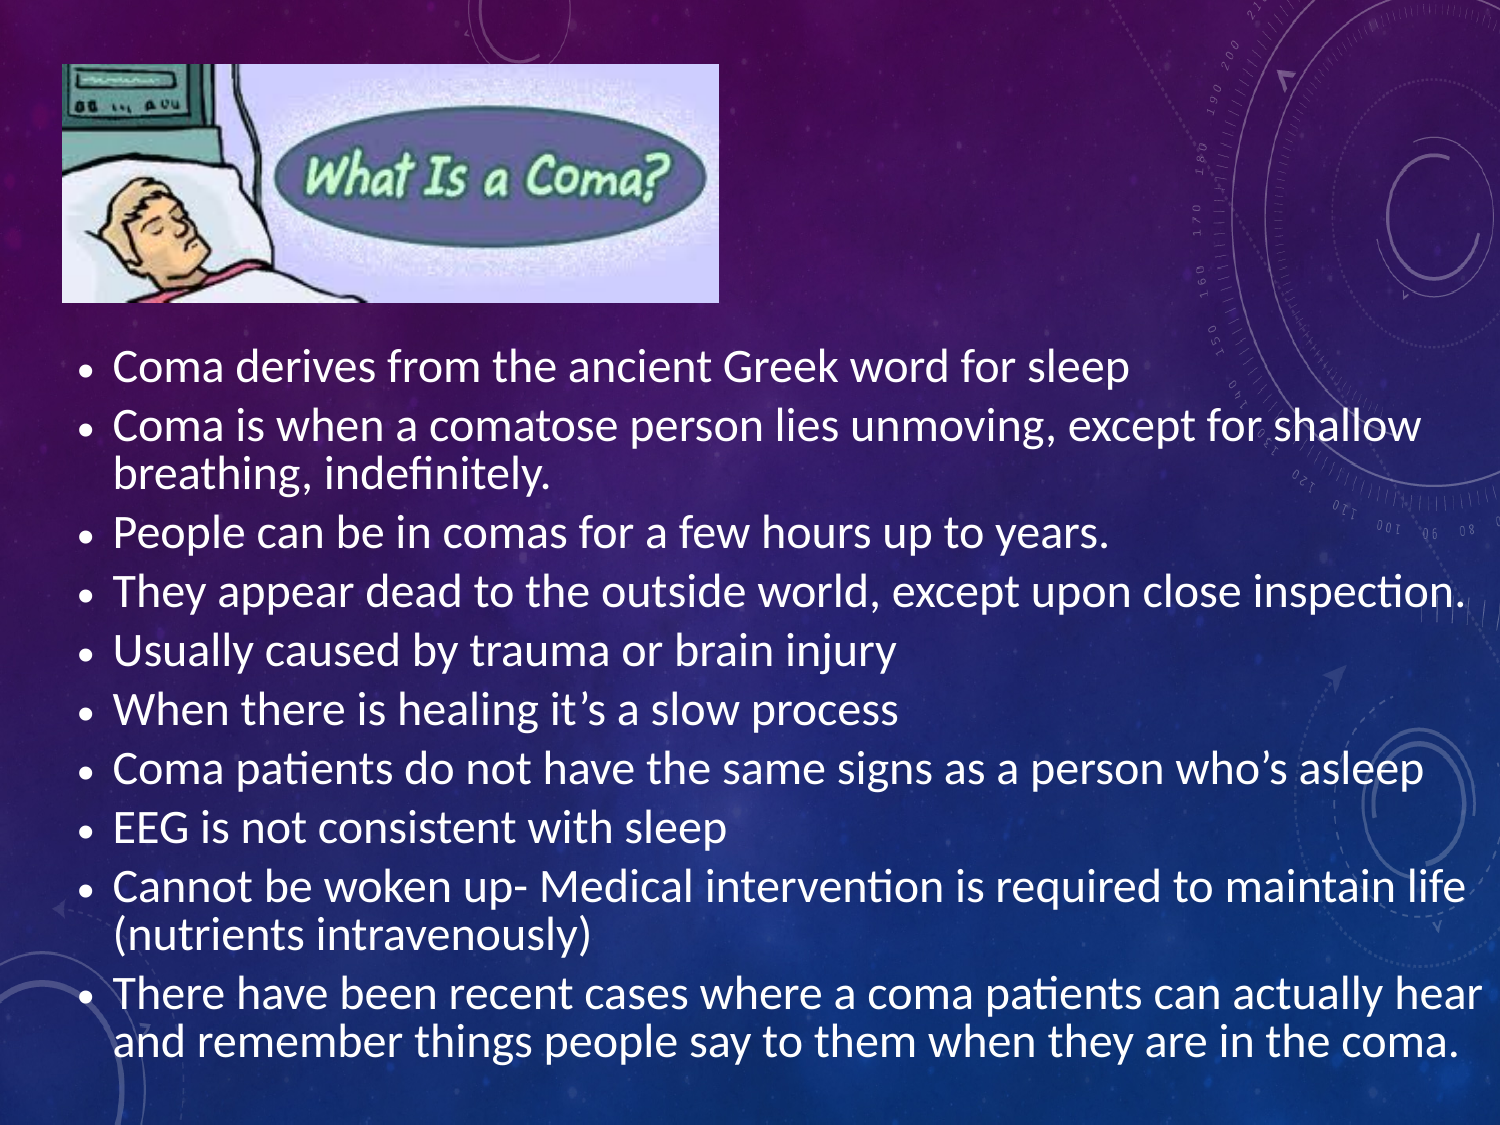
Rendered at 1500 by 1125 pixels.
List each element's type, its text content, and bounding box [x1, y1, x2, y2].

picture [0, 0, 1500, 1125]
list Coma derives from the ancient Greek word for sleep Coma is when a comatose person lies unmoving, except for shallow breathing, indefinitely. People can be in comas for a few hours up to years. They appear dead to the outside world, except upon close inspection. Usually caused by trauma or brain injury When there is healing it’s a slow process Coma patients do not have the same signs as a person who’s asleep EEG is not consistent with sleep Cannot be woken up- Medical intervention is required to maintain life (nutrients intravenously) There have been recent cases where a coma patients can actually hear and remember things people say to them when they are in the coma. [62, 237, 1500, 1125]
